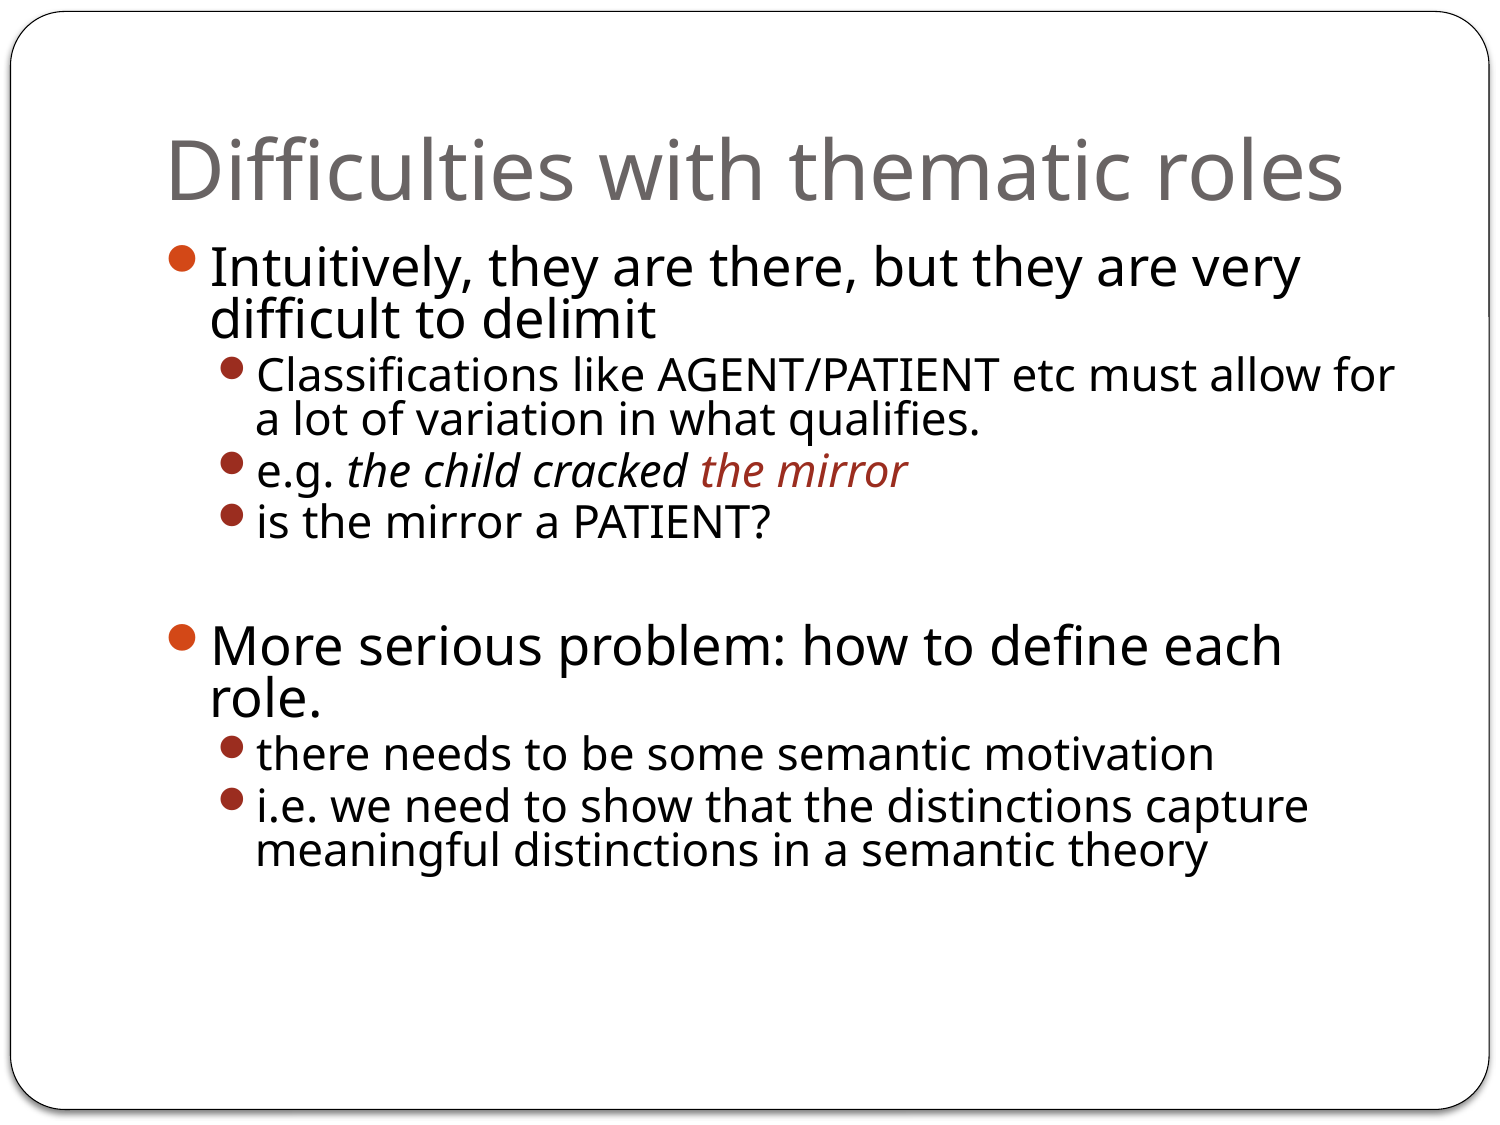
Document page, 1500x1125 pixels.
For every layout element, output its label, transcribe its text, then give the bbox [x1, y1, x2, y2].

title Difficulties with thematic roles [150, 45, 1425, 233]
list Intuitively, they are there, but they are very difficult to delimit Classifications like AGENT/PATIENT etc must allow for a lot of variation in what qualifies. e.g. the child cracked the mirror is the mirror a PATIENT? More serious problem: how to define each role. there needs to be some semantic motivation i.e. we need to show that the distinctions capture meaningful distinctions in a semantic theory [150, 237, 1425, 988]
